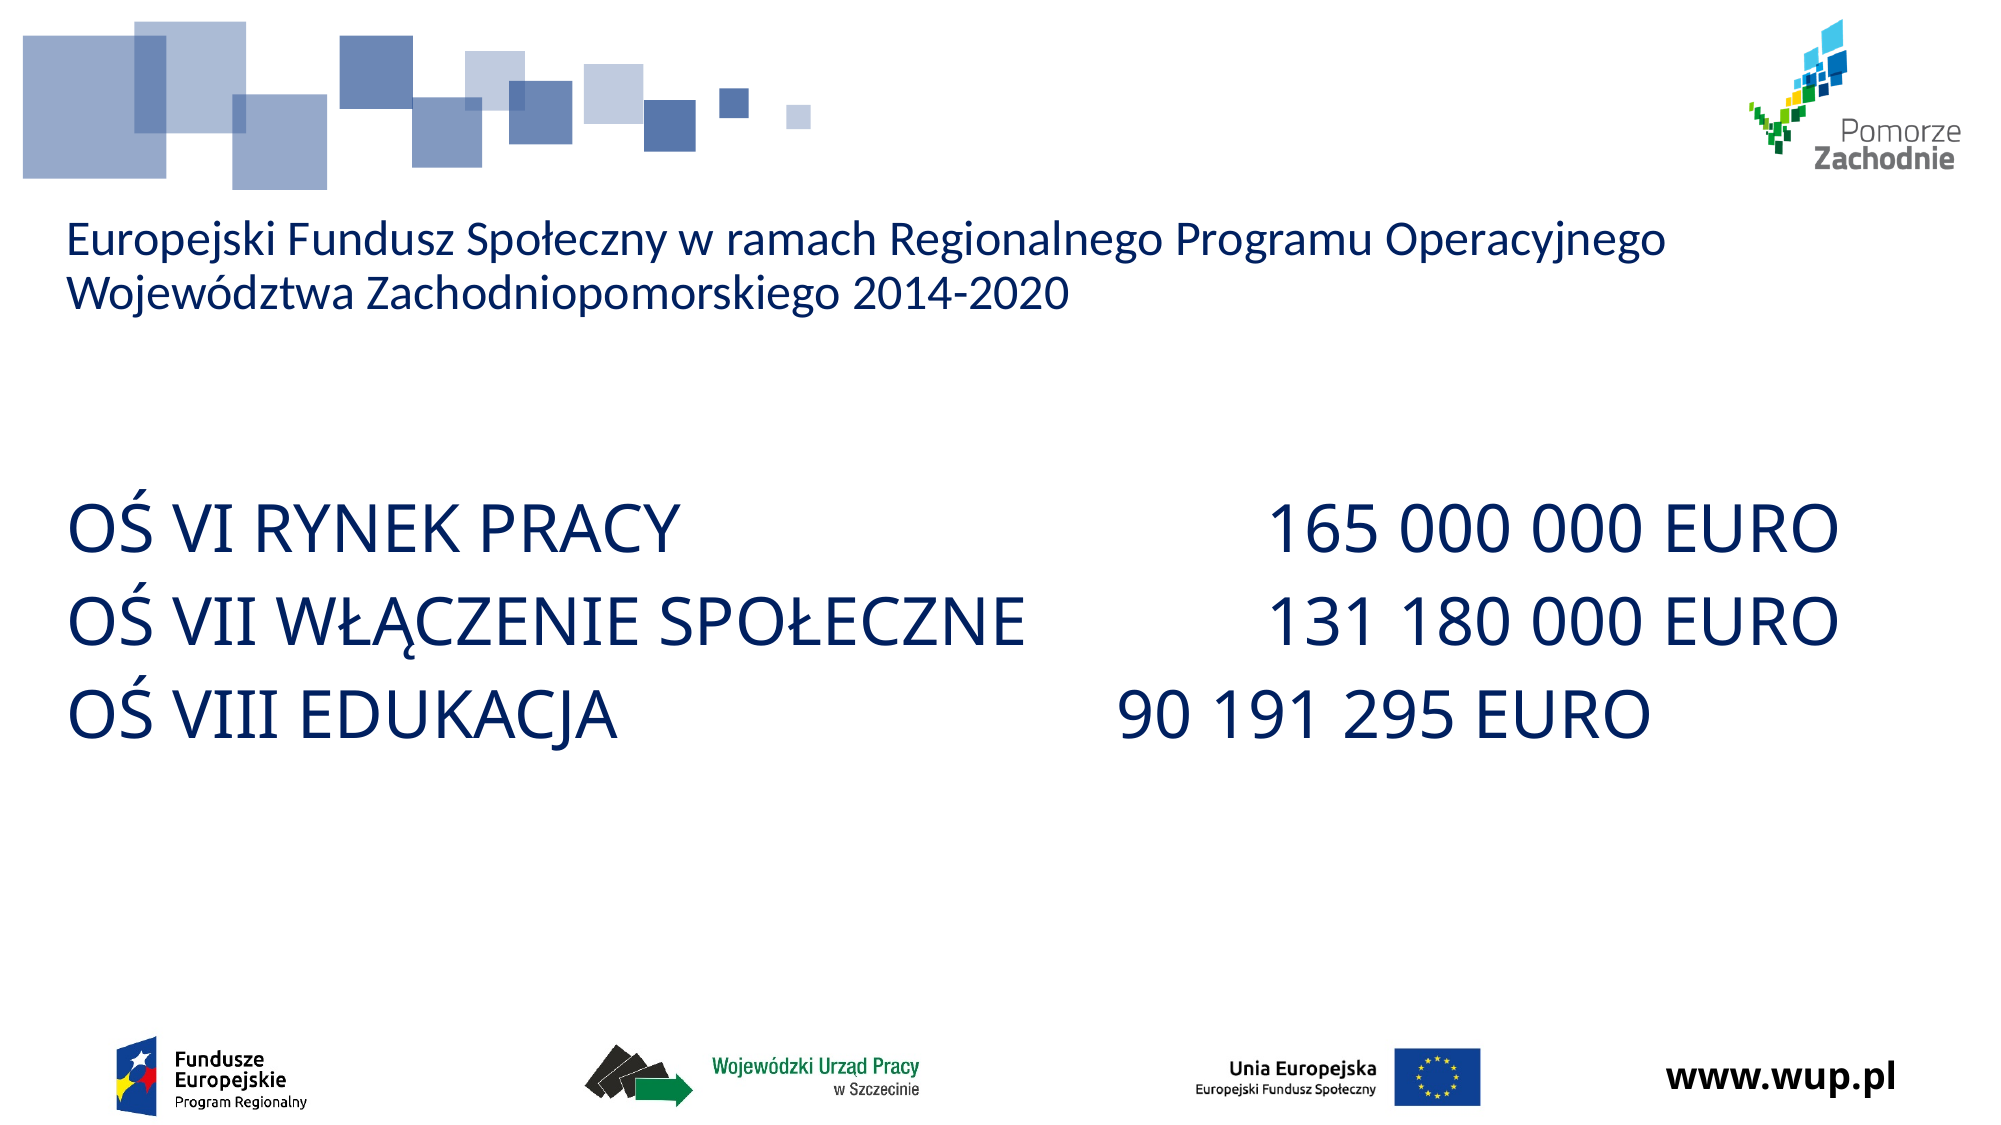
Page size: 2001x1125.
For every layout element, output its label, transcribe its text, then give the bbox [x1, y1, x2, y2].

title Europejski Fundusz Społeczny w ramach Regionalnego Programu Operacyjnego Województwa Zachodniopomorskiego 2014-2020 [51, 204, 1913, 287]
picture [571, 1031, 931, 1120]
picture [97, 1016, 326, 1125]
picture [1726, 0, 1983, 194]
picture [1176, 1028, 1499, 1125]
list OŚ VI RYNEK PRACY 165 000 000 EURO OŚ VII WŁĄCZENIE SPOŁECZNE 131 180 000 EURO OŚ VIII EDUKACJA 90 191 295 EURO [51, 299, 1913, 1014]
